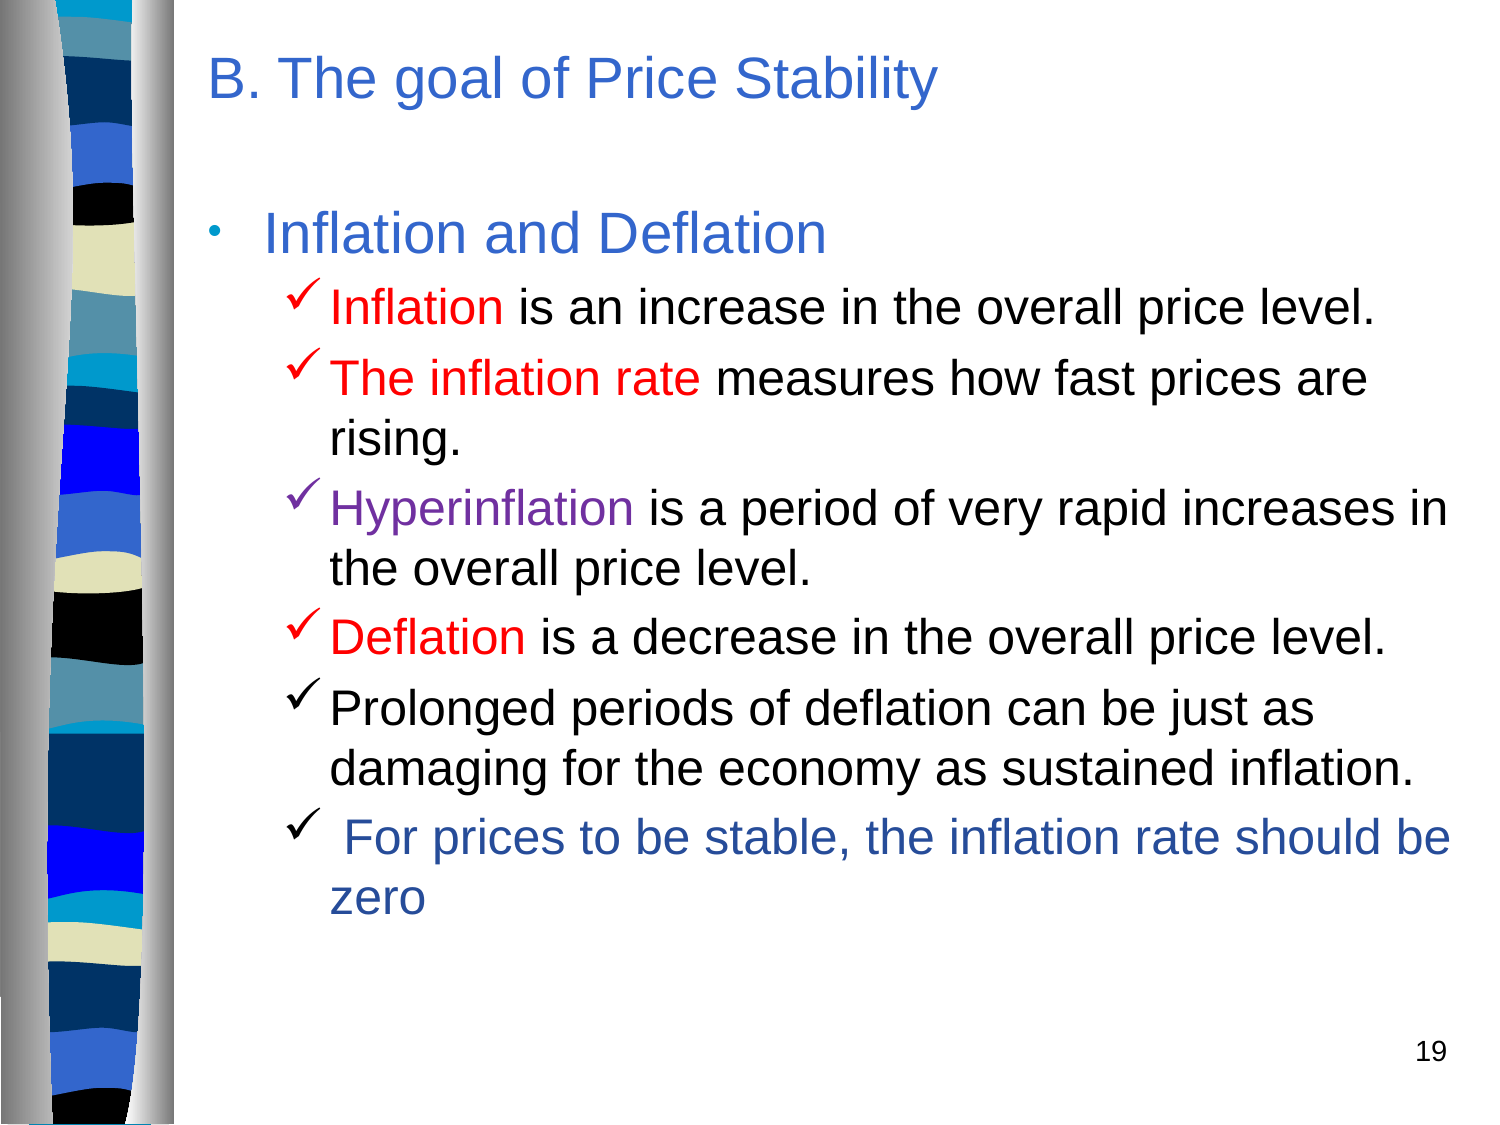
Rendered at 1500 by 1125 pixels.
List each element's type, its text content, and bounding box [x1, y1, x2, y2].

list Inflation and Deflation Inflation is an increase in the overall price level. The inflation rate measures how fast prices are rising. Hyperinflation is a period of very rapid increases in the overall price level. Deflation is a decrease in the overall price level. Prolonged periods of deflation can be just as damaging for the economy as sustained inflation. For prices to be stable, the inflation rate should be zero [192, 187, 1468, 1025]
slide_number 19 [1149, 1024, 1463, 1101]
title B. The goal of Price Stability [192, 24, 1468, 125]
